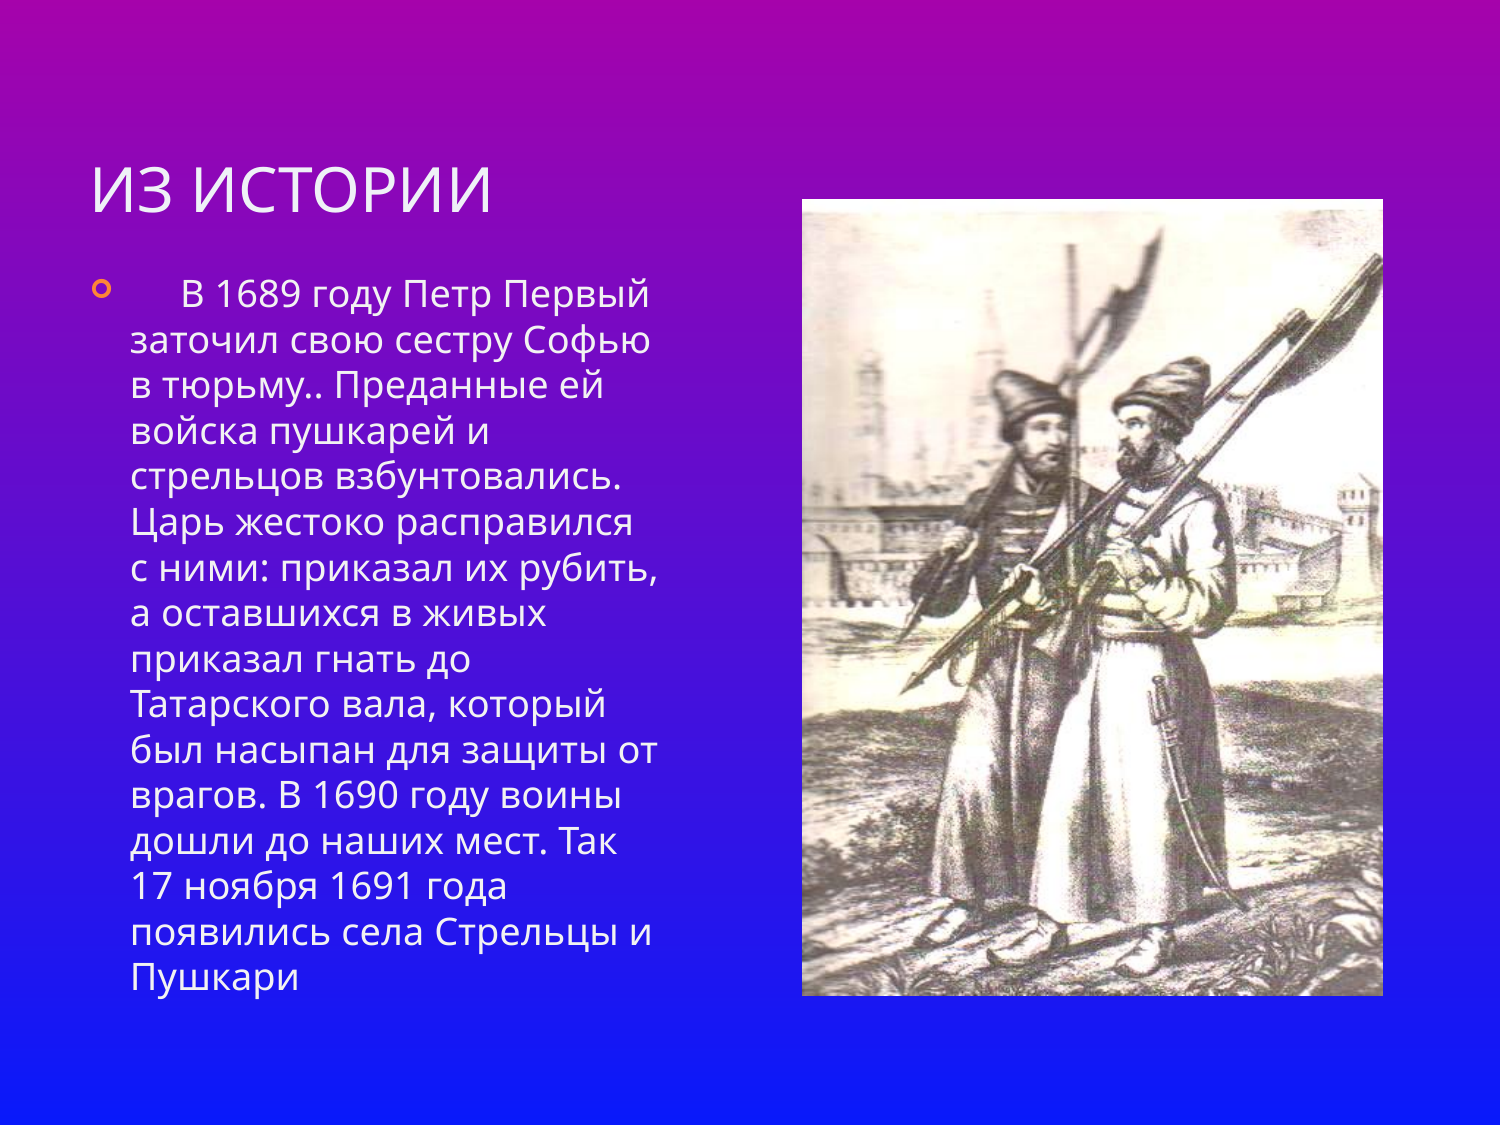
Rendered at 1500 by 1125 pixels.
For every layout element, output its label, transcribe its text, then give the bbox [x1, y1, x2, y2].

list В 1689 году Петр Первый заточил свою сестру Софью в тюрьму.. Преданные ей войска пушкарей и стрельцов взбунтовались. Царь жестоко расправился с ними: приказал их рубить, а оставшихся в живых приказал гнать до Татарского вала, который был насыпан для защиты от врагов. В 1690 году воины дошли до наших мест. Так 17 ноября 1691 года появились села Стрельцы и Пушкари [75, 262, 675, 1013]
title Из истории [75, 45, 1300, 233]
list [801, 198, 1384, 997]
